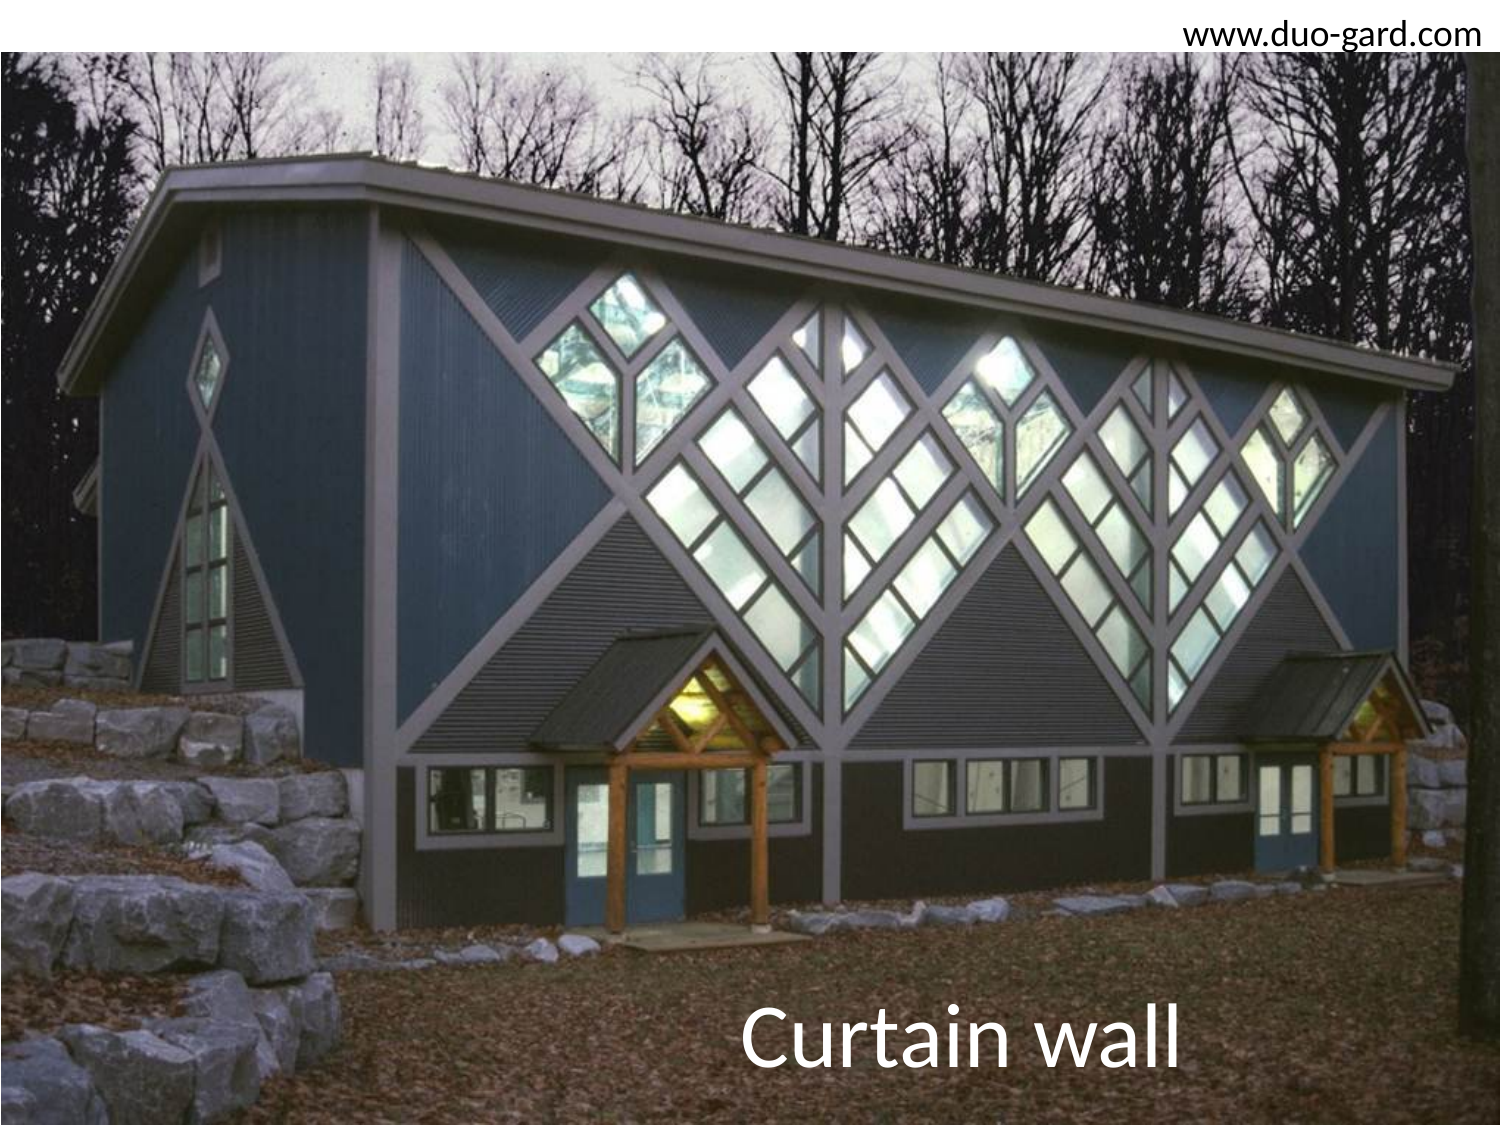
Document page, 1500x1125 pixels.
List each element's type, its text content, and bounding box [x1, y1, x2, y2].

text_box www.duo-gard.com [1167, 1, 1499, 52]
picture [1, 52, 1500, 1125]
